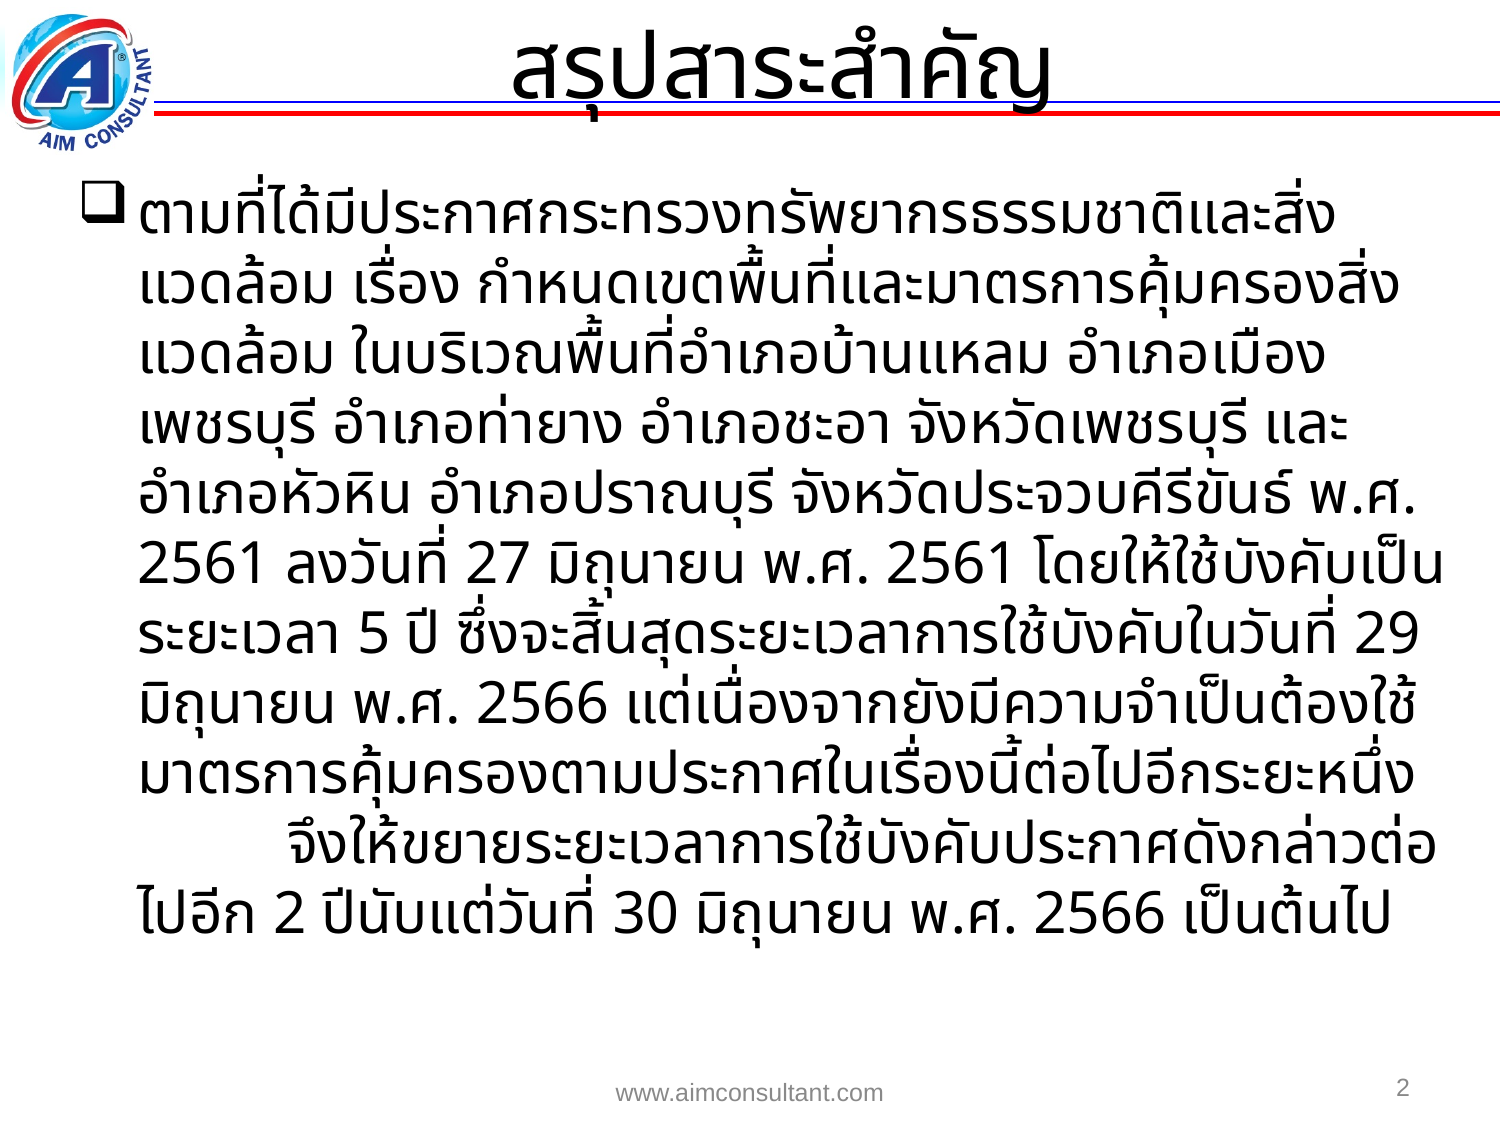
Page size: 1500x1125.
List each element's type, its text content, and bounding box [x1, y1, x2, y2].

text_box สรุปสาระสำคัญ [108, 0, 1459, 129]
picture [5, 7, 154, 155]
footer www.aimconsultant.com [512, 1061, 988, 1122]
text_box ตามที่ได้มีประกาศกระทรวงทรัพยากรธรรมชาติและสิ่งแวดล้อม เรื่อง กำหนดเขตพื้นที่และมาตรการคุ้มครองสิ่งแวดล้อม ในบริเวณพื้นที่อำเภอบ้านแหลม อำเภอเมืองเพชรบุรี อำเภอท่ายาง อำเภอชะอา จังหวัดเพชรบุรี และอำเภอหัวหิน อำเภอปราณบุรี จังหวัดประจวบคีรีขันธ์ พ.ศ. 2561 ลงวันที่ 27 มิถุนายน พ.ศ. 2561 โดยให้ใช้บังคับเป็นระยะเวลา 5 ปี ซึ่งจะสิ้นสุดระยะเวลาการใช้บังคับในวันที่ 29 มิถุนายน พ.ศ. 2566 แต่เนื่องจากยังมีความจำเป็นต้องใช้มาตรการคุ้มครองตามประกาศในเรื่องนี้ต่อไปอีกระยะหนึ่ง จึงให้ขยายระยะเวลาการใช้บังคับประกาศดังกล่าวต่อไปอีก 2 ปีนับแต่วันที่ 30 มิถุนายน พ.ศ. 2566 เป็นต้นไป [34, 167, 1469, 953]
slide_number 2 [1074, 1056, 1425, 1117]
